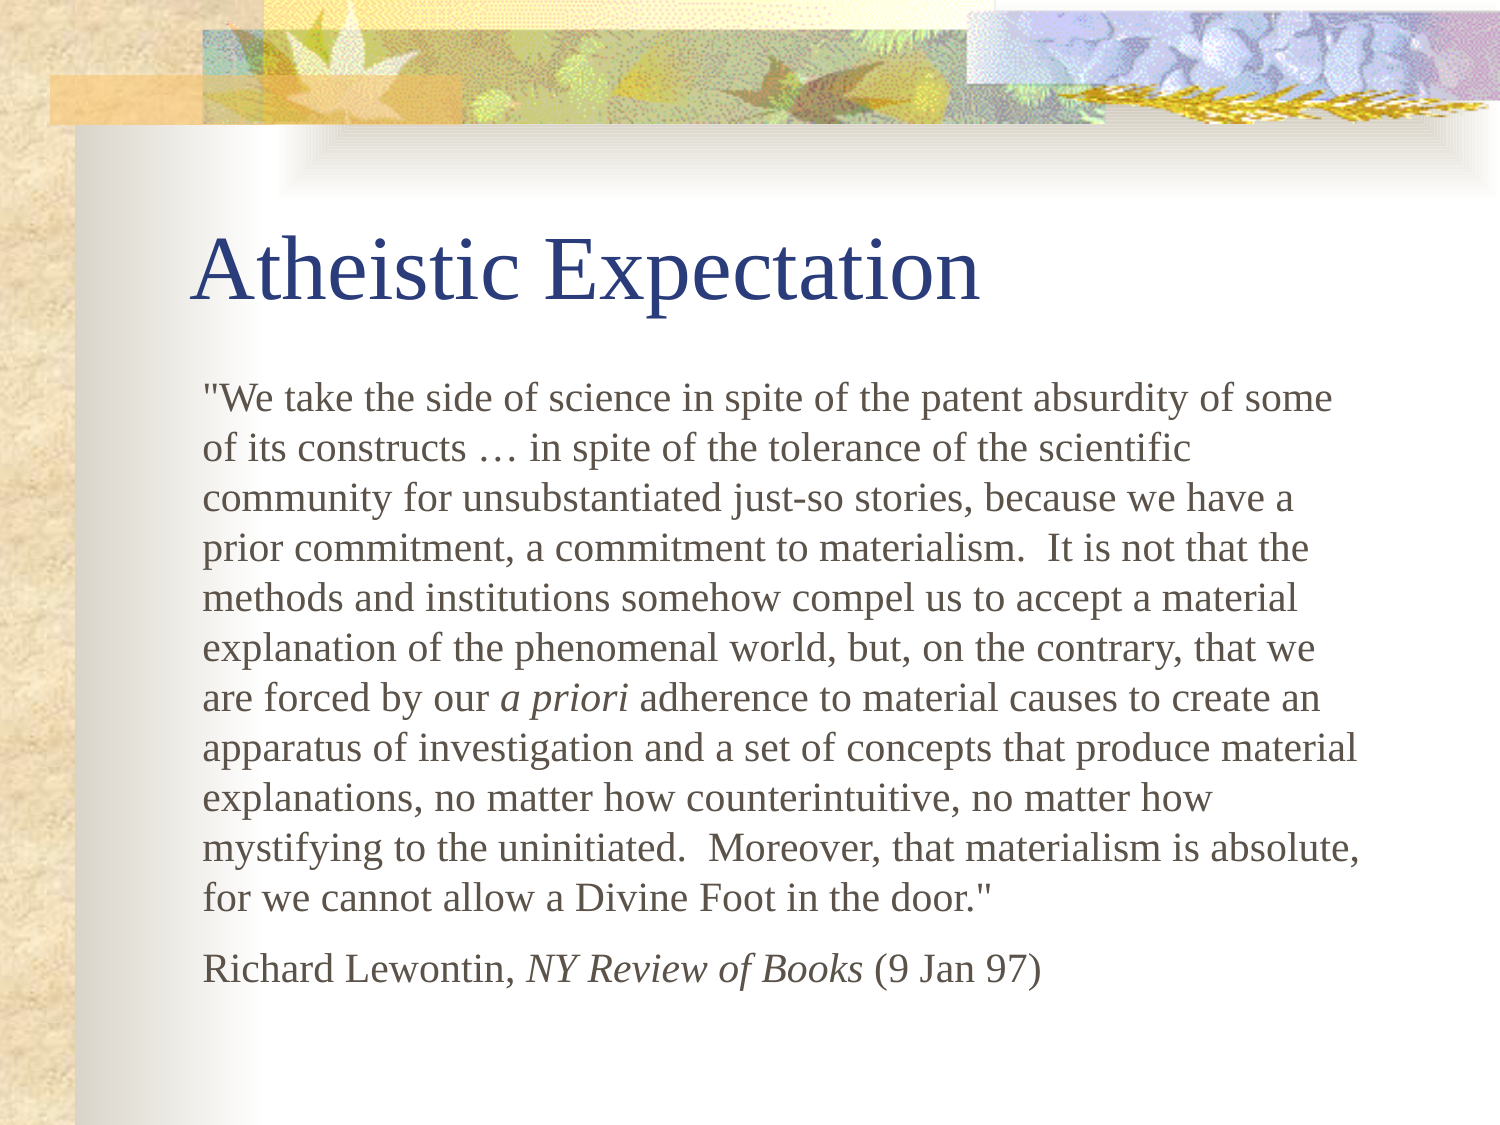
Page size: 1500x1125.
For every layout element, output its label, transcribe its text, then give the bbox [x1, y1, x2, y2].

picture [0, 0, 1500, 1125]
title Atheistic Expectation [174, 137, 1450, 325]
text_box "We take the side of science in spite of the patent absurdity of some of its constructs … in spite of the tolerance of the scientific community for unsubstantiated just-so stories, because we have a prior commitment, a commitment to materialism. It is not that the methods and institutions somehow compel us to accept a material explanation of the phenomenal world, but, on the contrary, that we are forced by our a priori adherence to material causes to create an apparatus of investigation and a set of concepts that produce material explanations, no matter how counterintuitive, no matter how mystifying to the uninitiated. Moreover, that materialism is absolute, for we cannot allow a Divine Foot in the door." Richard Lewontin, NY Review of Books (9 Jan 97) [187, 362, 1388, 999]
